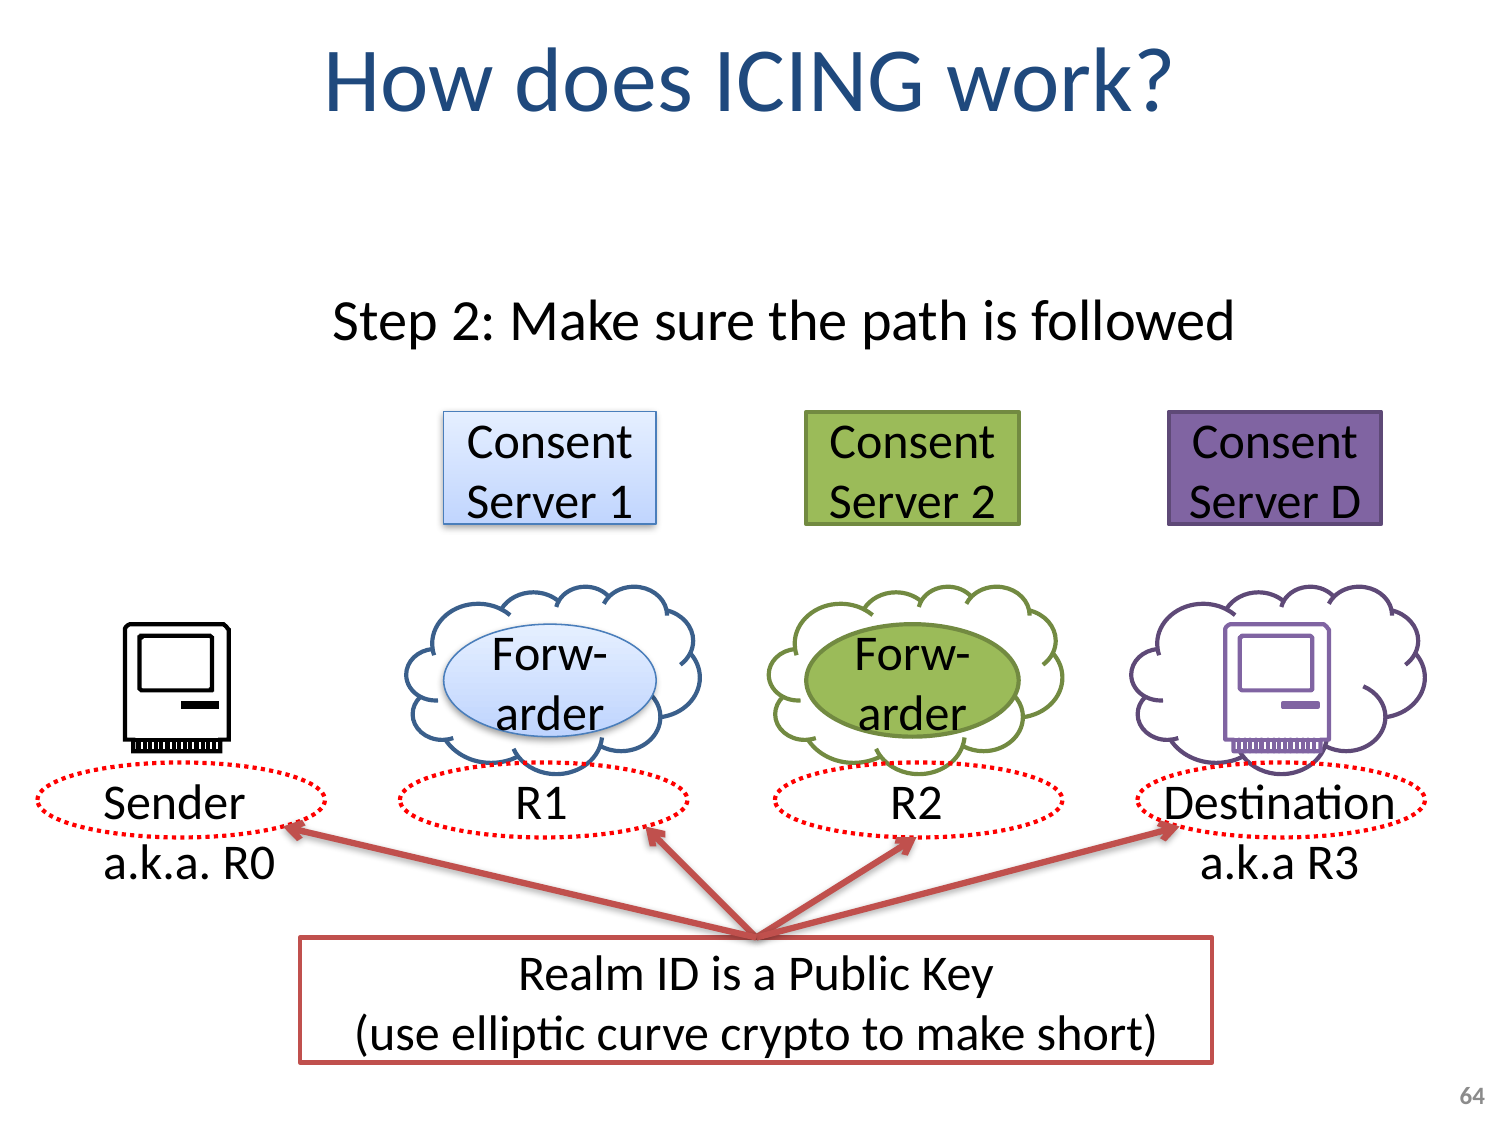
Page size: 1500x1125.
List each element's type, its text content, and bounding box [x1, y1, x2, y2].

text_box Realm ID is a Public Key (use elliptic curve crypto to make short) [298, 935, 458, 1065]
text_box [579, 782, 690, 839]
slide_number 64 [1397, 1065, 1500, 1125]
text_box [1416, 785, 1427, 813]
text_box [405, 411, 701, 775]
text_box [87, 623, 292, 899]
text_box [768, 411, 1063, 775]
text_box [1130, 411, 1426, 775]
text_box Realm ID is a Public Key (use elliptic curve crypto to make short) [1027, 935, 1214, 1065]
text_box [1135, 788, 1141, 809]
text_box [463, 645, 576, 1119]
text_box Step 2: Make sure the path is followed [318, 275, 1252, 360]
text_box [35, 770, 82, 830]
text_box [296, 775, 327, 821]
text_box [645, 826, 757, 938]
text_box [1146, 623, 1413, 899]
title How does ICING work? [75, 0, 1425, 150]
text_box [912, 670, 1024, 1094]
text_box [786, 807, 887, 969]
text_box [772, 782, 907, 838]
text_box Realm ID is a Public Key (use elliptic curve crypto to make short) [579, 935, 907, 1065]
text_box [397, 782, 458, 832]
text_box [1027, 782, 1065, 827]
